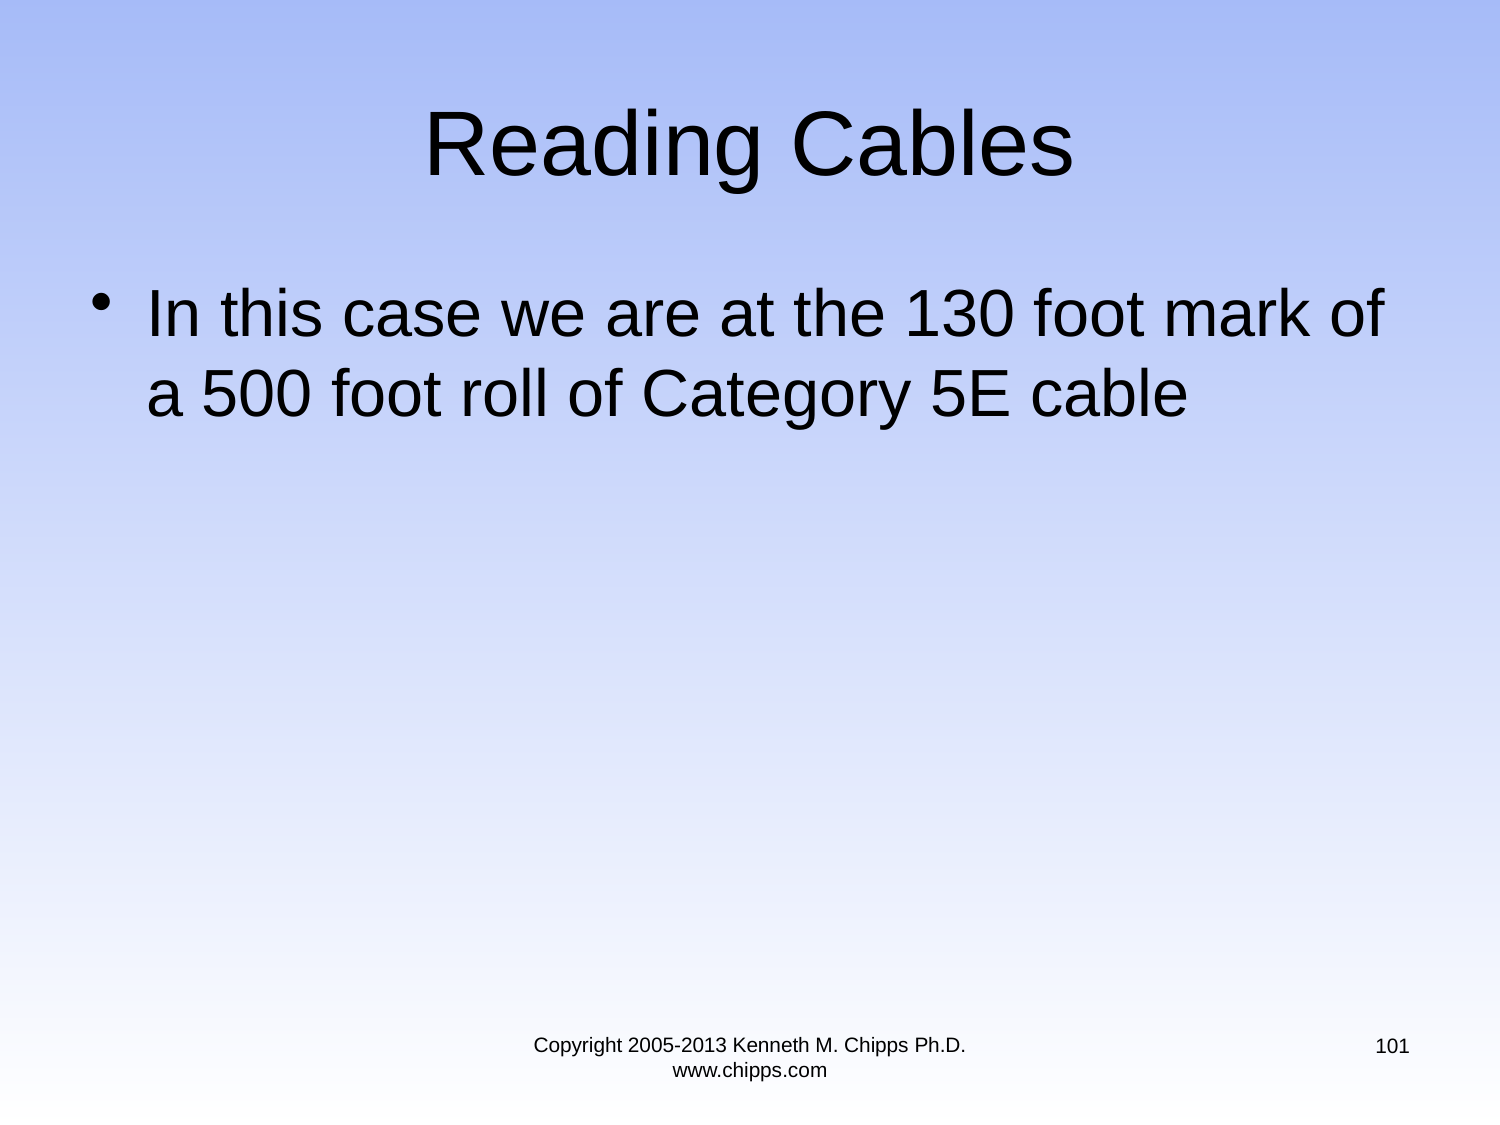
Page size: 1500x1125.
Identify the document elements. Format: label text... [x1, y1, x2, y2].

list In this case we are at the 130 foot mark of a 500 foot roll of Category 5E cable [75, 262, 1425, 1005]
title Reading Cables [75, 45, 1425, 233]
slide_number 101 [1074, 1024, 1426, 1104]
footer Copyright 2005-2013 Kenneth M. Chipps Ph.D. www.chipps.com [449, 1024, 1051, 1103]
